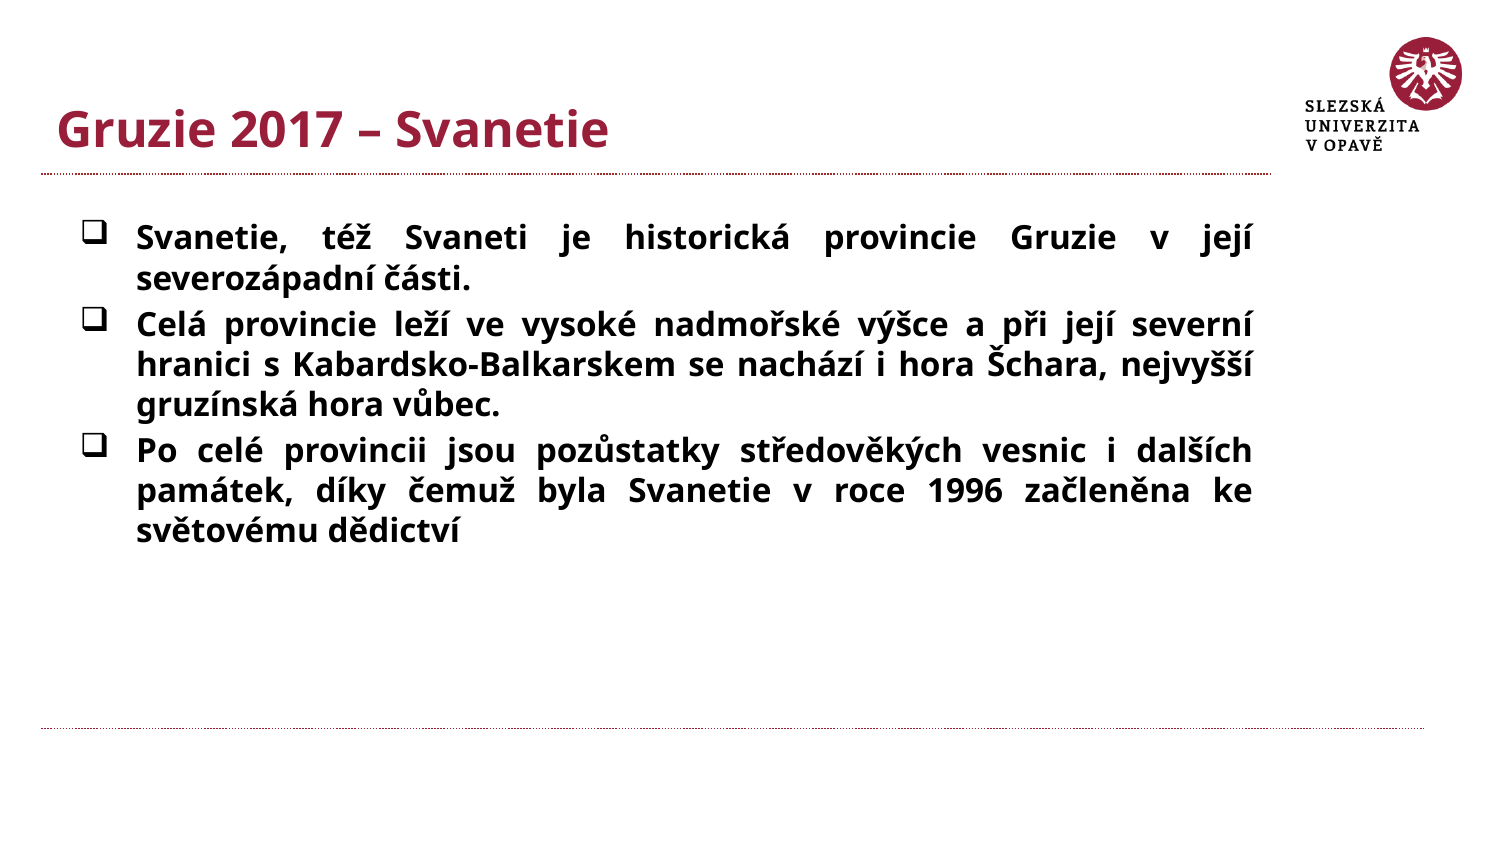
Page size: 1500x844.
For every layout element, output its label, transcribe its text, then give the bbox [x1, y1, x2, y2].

text_box Svanetie, též Svaneti je historická provincie Gruzie v její severozápadní části. Celá provincie leží ve vysoké nadmořské výšce a při její severní hranici s Kabardsko-Balkarskem se nachází i hora Šchara, nejvyšší gruzínská hora vůbec. Po celé provincii jsou pozůstatky středověkých vesnic i dalších památek, díky čemuž byla Svanetie v roce 1996 začleněna ke světovému dědictví [64, 209, 1270, 718]
picture [1304, 36, 1463, 151]
title Gruzie 2017 – Svanetie [41, 89, 1270, 173]
